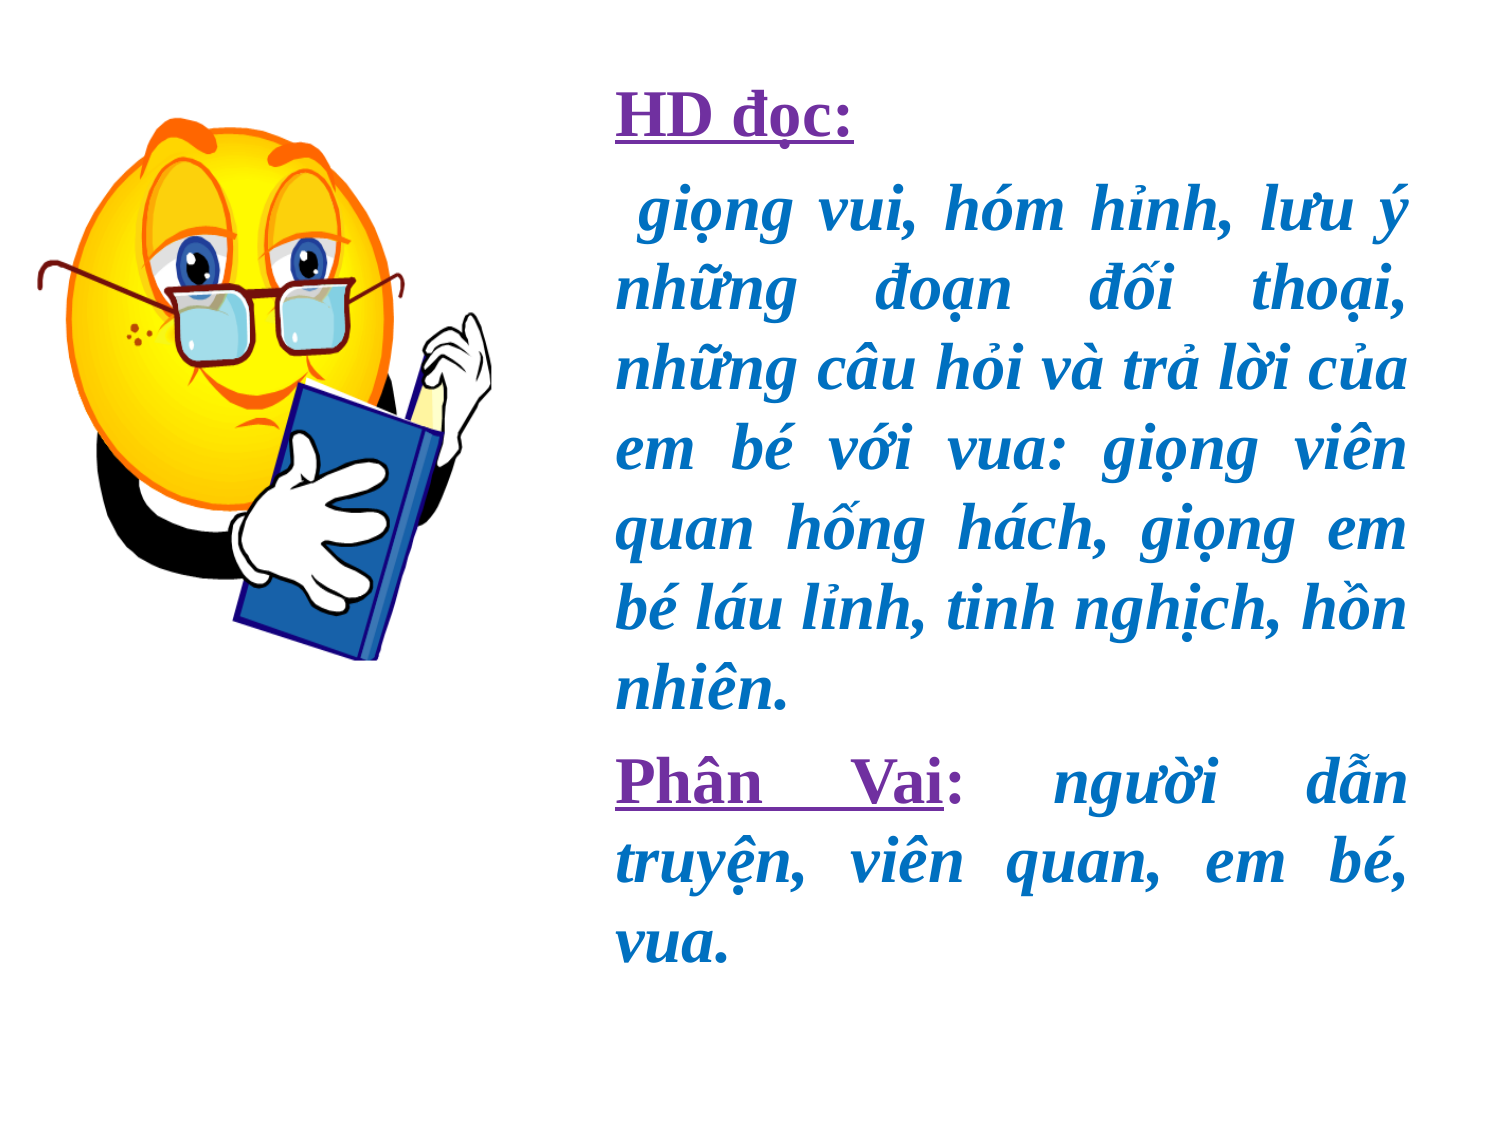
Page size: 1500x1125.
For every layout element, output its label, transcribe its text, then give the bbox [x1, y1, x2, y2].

picture [33, 112, 576, 663]
list HD đọc: giọng vui, hóm hỉnh, lưu ý những đoạn đối thoại, những câu hỏi và trả lời của em bé với vua: giọng viên quan hống hách, giọng em bé láu lỉnh, tinh nghịch, hồn nhiên. Phân Vai: người dẫn truyện, viên quan, em bé, vua. [600, 62, 1425, 1075]
